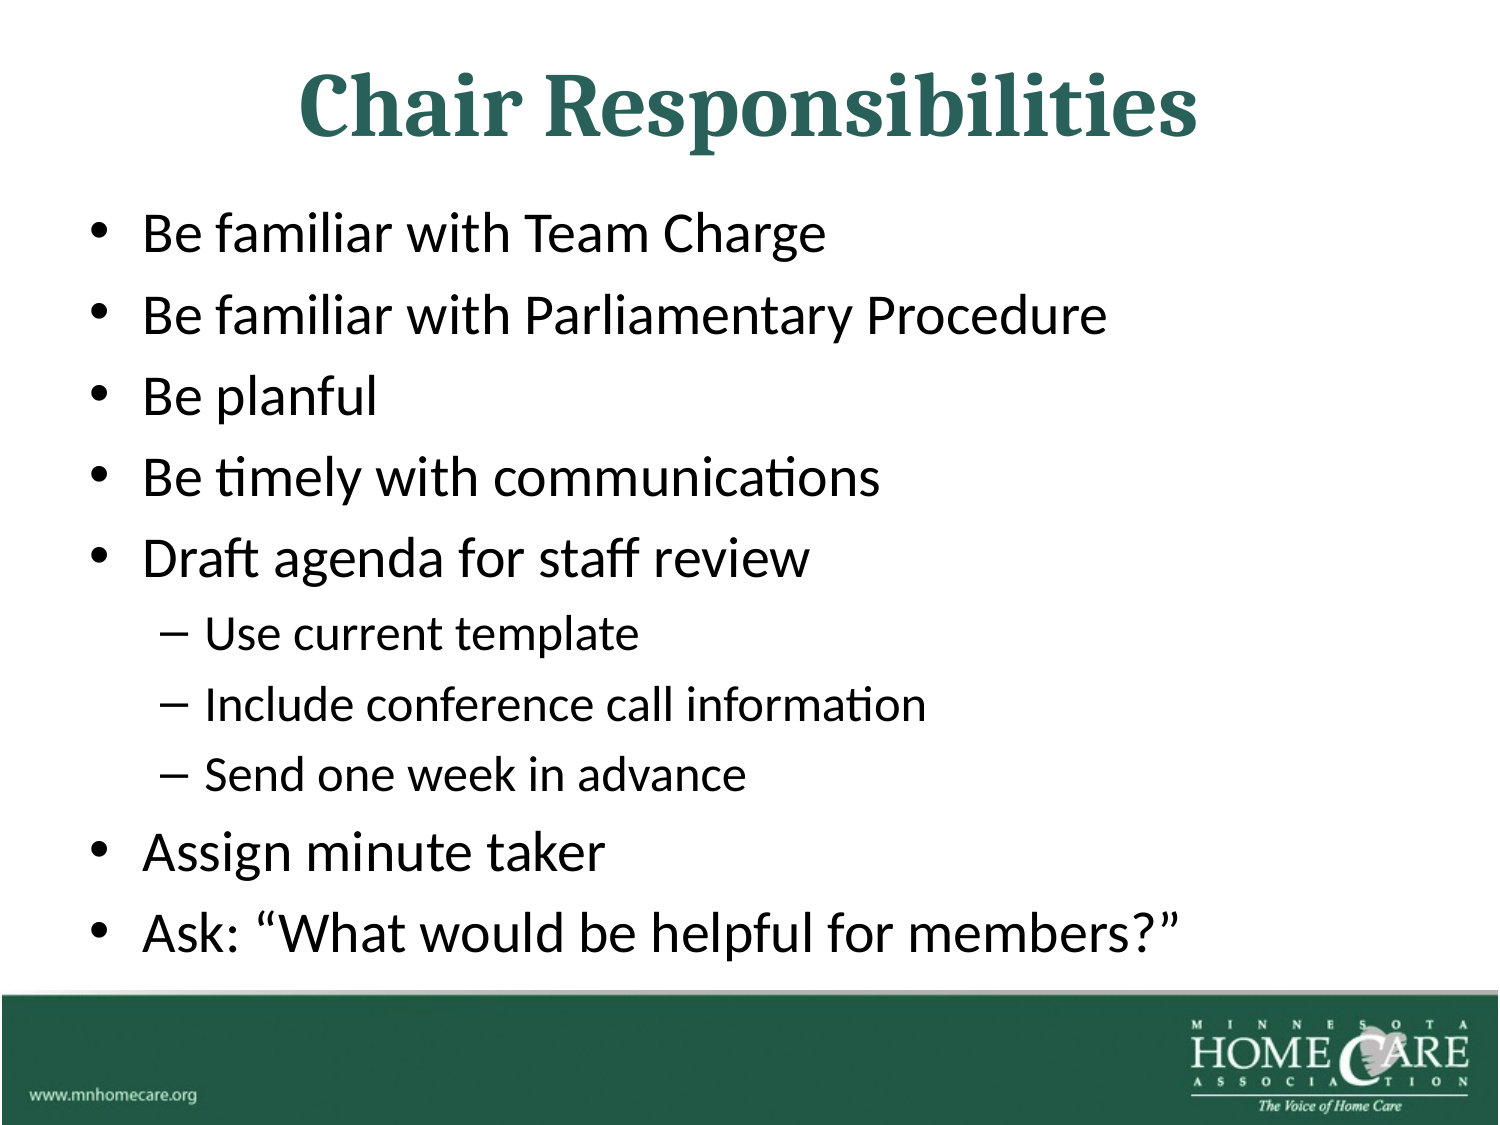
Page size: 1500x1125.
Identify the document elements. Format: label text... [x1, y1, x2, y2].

title Chair Responsibilities [75, 37, 1425, 175]
picture [2, 990, 1498, 1125]
list Be familiar with Team Charge Be familiar with Parliamentary Procedure Be planful Be timely with communications Draft agenda for staff review Use current template Include conference call information Send one week in advance Assign minute taker Ask: “What would be helpful for members?” [75, 187, 1425, 980]
